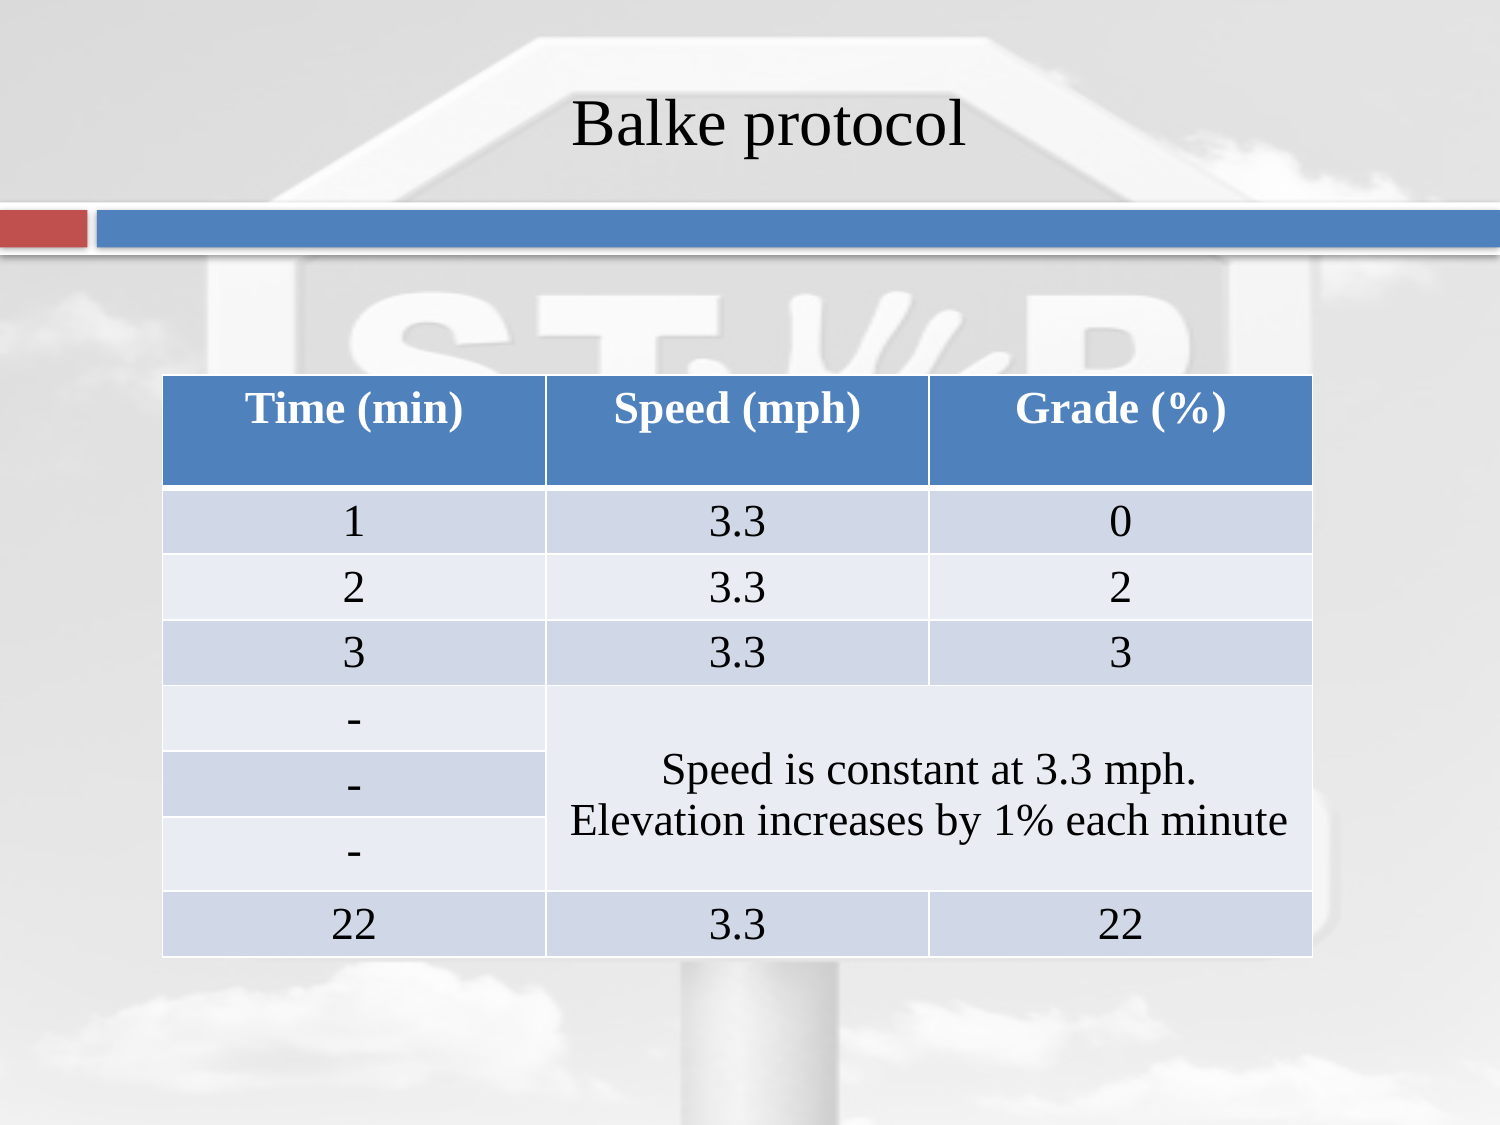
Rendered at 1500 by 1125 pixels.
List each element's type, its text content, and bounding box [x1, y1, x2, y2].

table_cell 3.3 [547, 491, 928, 553]
title Balke protocol [100, 37, 1438, 200]
table_cell 1 [163, 491, 545, 553]
table_cell 22 [163, 892, 545, 956]
table_cell 2 [930, 555, 1312, 619]
table_header Grade (%) [930, 376, 1312, 485]
table_cell - [163, 686, 545, 750]
table_cell - [163, 752, 545, 816]
table_cell 2 [163, 555, 545, 619]
table_cell Speed is constant at 3.3 mph. Elevation increases by 1% each minute [547, 686, 1312, 890]
table_cell 3.3 [547, 555, 928, 619]
table_cell 3.3 [547, 621, 928, 685]
table_cell 3.3 [547, 892, 928, 956]
table_cell 0 [930, 491, 1312, 553]
table_cell 3 [163, 621, 545, 685]
table_cell - [163, 818, 545, 890]
table_cell 3 [930, 621, 1312, 685]
table_header Speed (mph) [547, 376, 928, 485]
table_header Time (min) [163, 376, 545, 485]
table_cell 22 [930, 892, 1312, 956]
